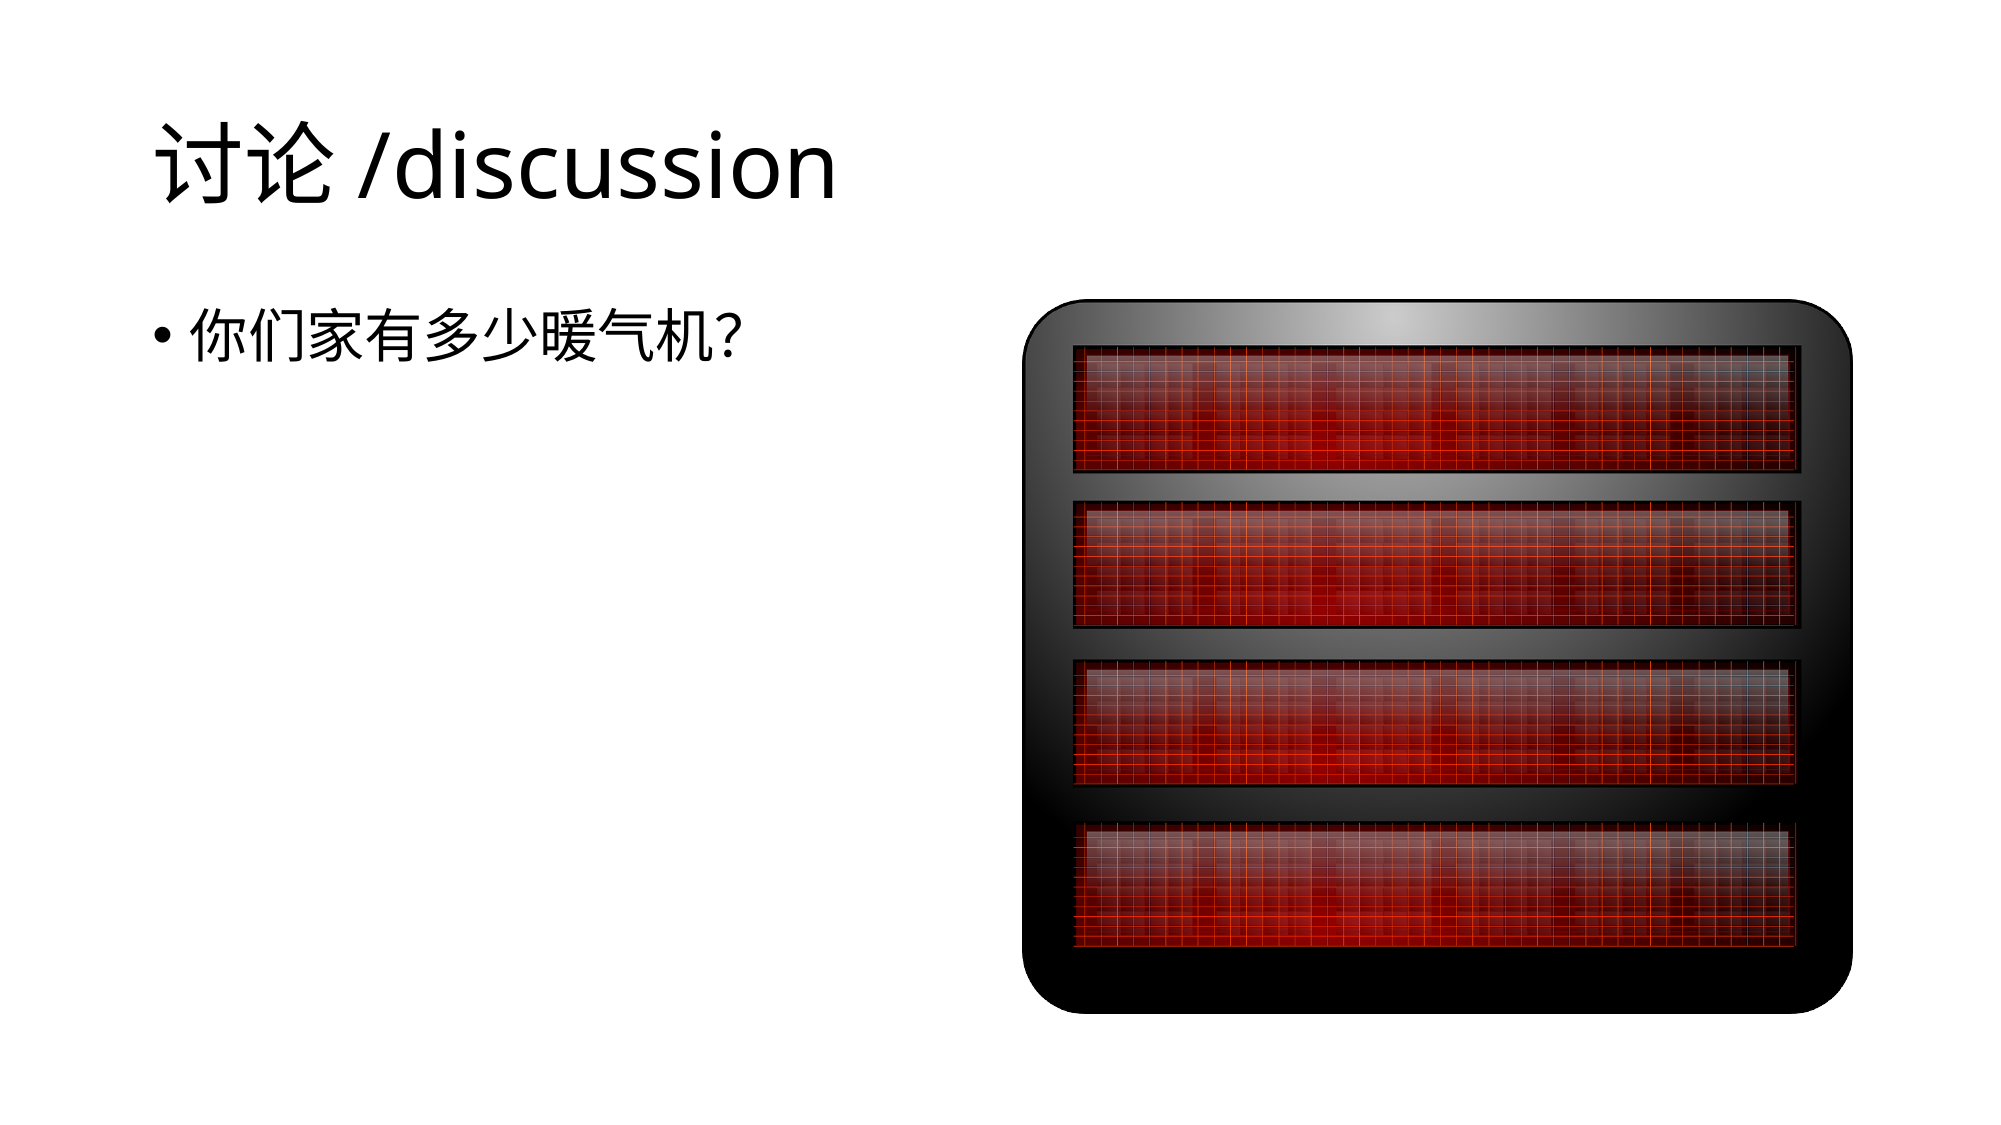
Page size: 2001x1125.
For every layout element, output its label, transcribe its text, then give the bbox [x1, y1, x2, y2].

list 你们家有多少暖气机？ [137, 299, 988, 1014]
title 讨论/discussion [137, 59, 1863, 278]
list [1022, 299, 1853, 1014]
